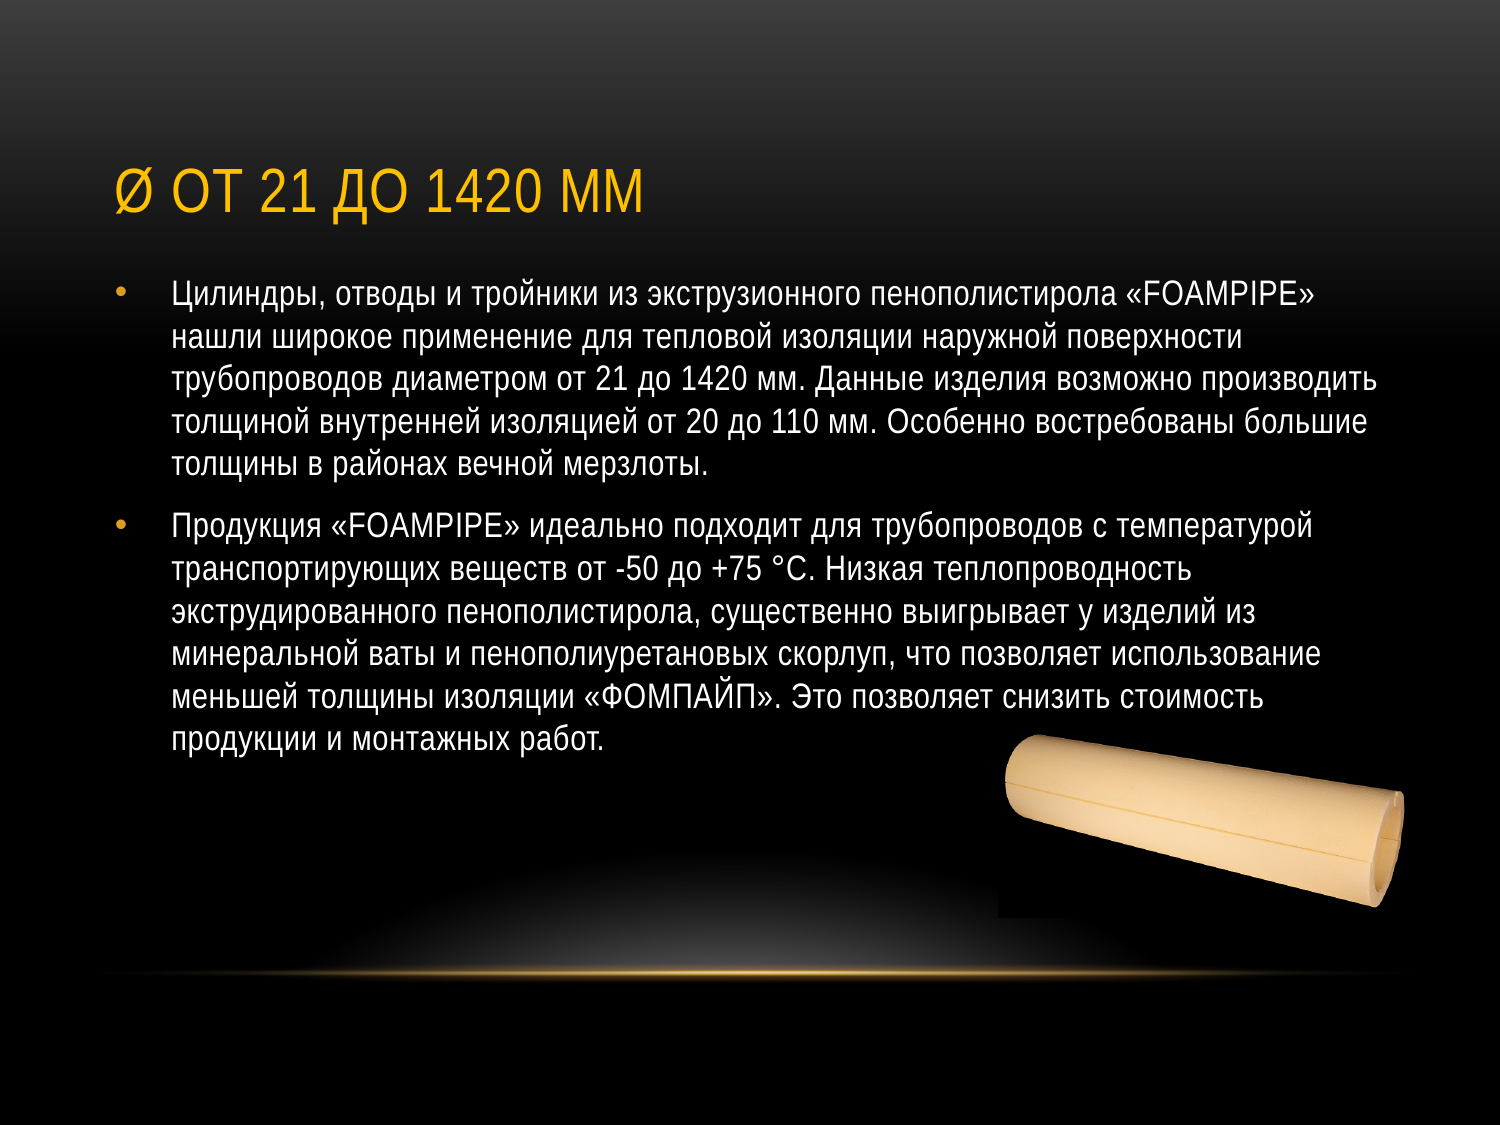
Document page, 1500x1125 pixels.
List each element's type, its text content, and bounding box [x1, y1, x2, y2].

list Цилиндры, отводы и тройники из экструзионного пенополистирола «FOAMPIPE» нашли широкое применение для тепловой изоляции наружной поверхности трубопроводов диаметром от 21 до 1420 мм. Данные изделия возможно производить толщиной внутренней изоляцией от 20 до 110 мм. Особенно востребованы большие толщины в районах вечной мерзлоты. Продукция «FOAMPIPE» идеально подходит для трубопроводов с температурой транспортирующих веществ от -50 до +75 °С. Низкая теплопроводность экструдированного пенополистирола, существенно выигрывает у изделий из минеральной ваты и пенополиуретановых скорлуп, что позволяет использование меньшей толщины изоляции «ФОМПАЙП». Это позволяет снизить стоимость продукции и монтажных работ. [99, 262, 1400, 938]
picture [0, 0, 1500, 1125]
title Ø от 21 до 1420 мм [99, 45, 1400, 233]
